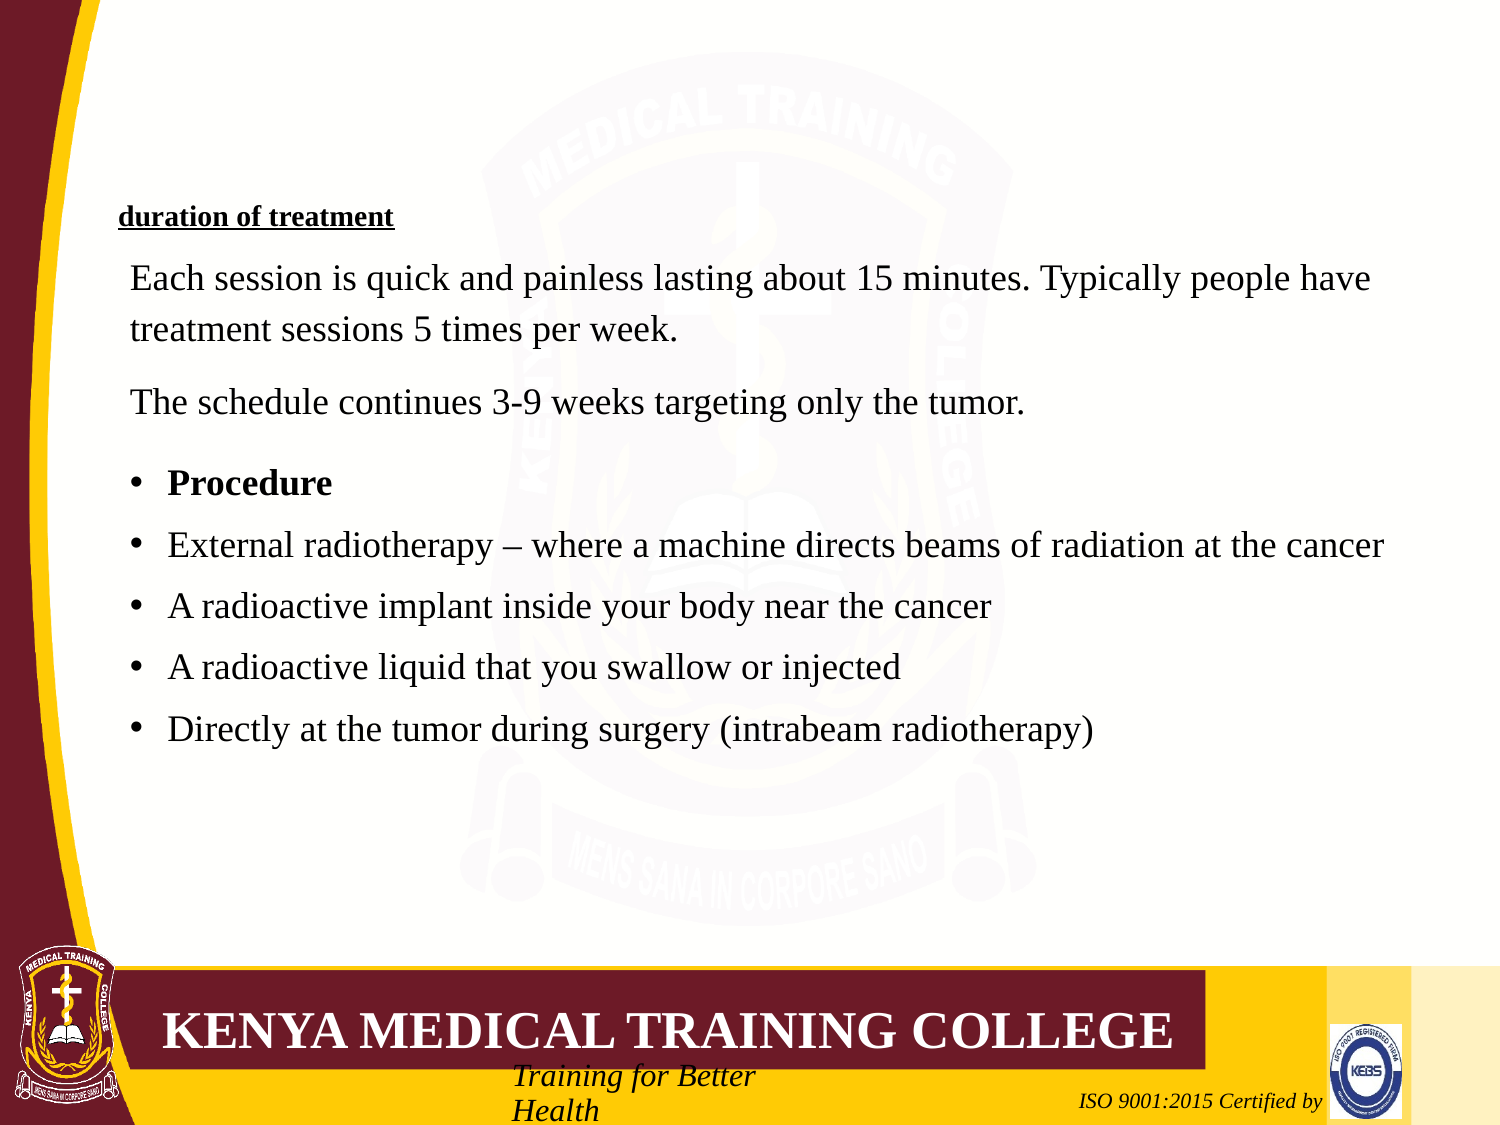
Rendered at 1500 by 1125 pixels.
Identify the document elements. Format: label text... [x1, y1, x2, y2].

title duration of treatment [103, 59, 1397, 278]
list Each session is quick and painless lasting about 15 minutes. Typically people have treatment sessions 5 times per week. The schedule continues 3-9 weeks targeting only the tumor. Procedure External radiotherapy – where a machine directs beams of radiation at the cancer A radioactive implant inside your body near the cancer A radioactive liquid that you swallow or injected Directly at the tumor during surgery (intrabeam radiotherapy) [114, 238, 1409, 953]
picture [0, 0, 1500, 1125]
